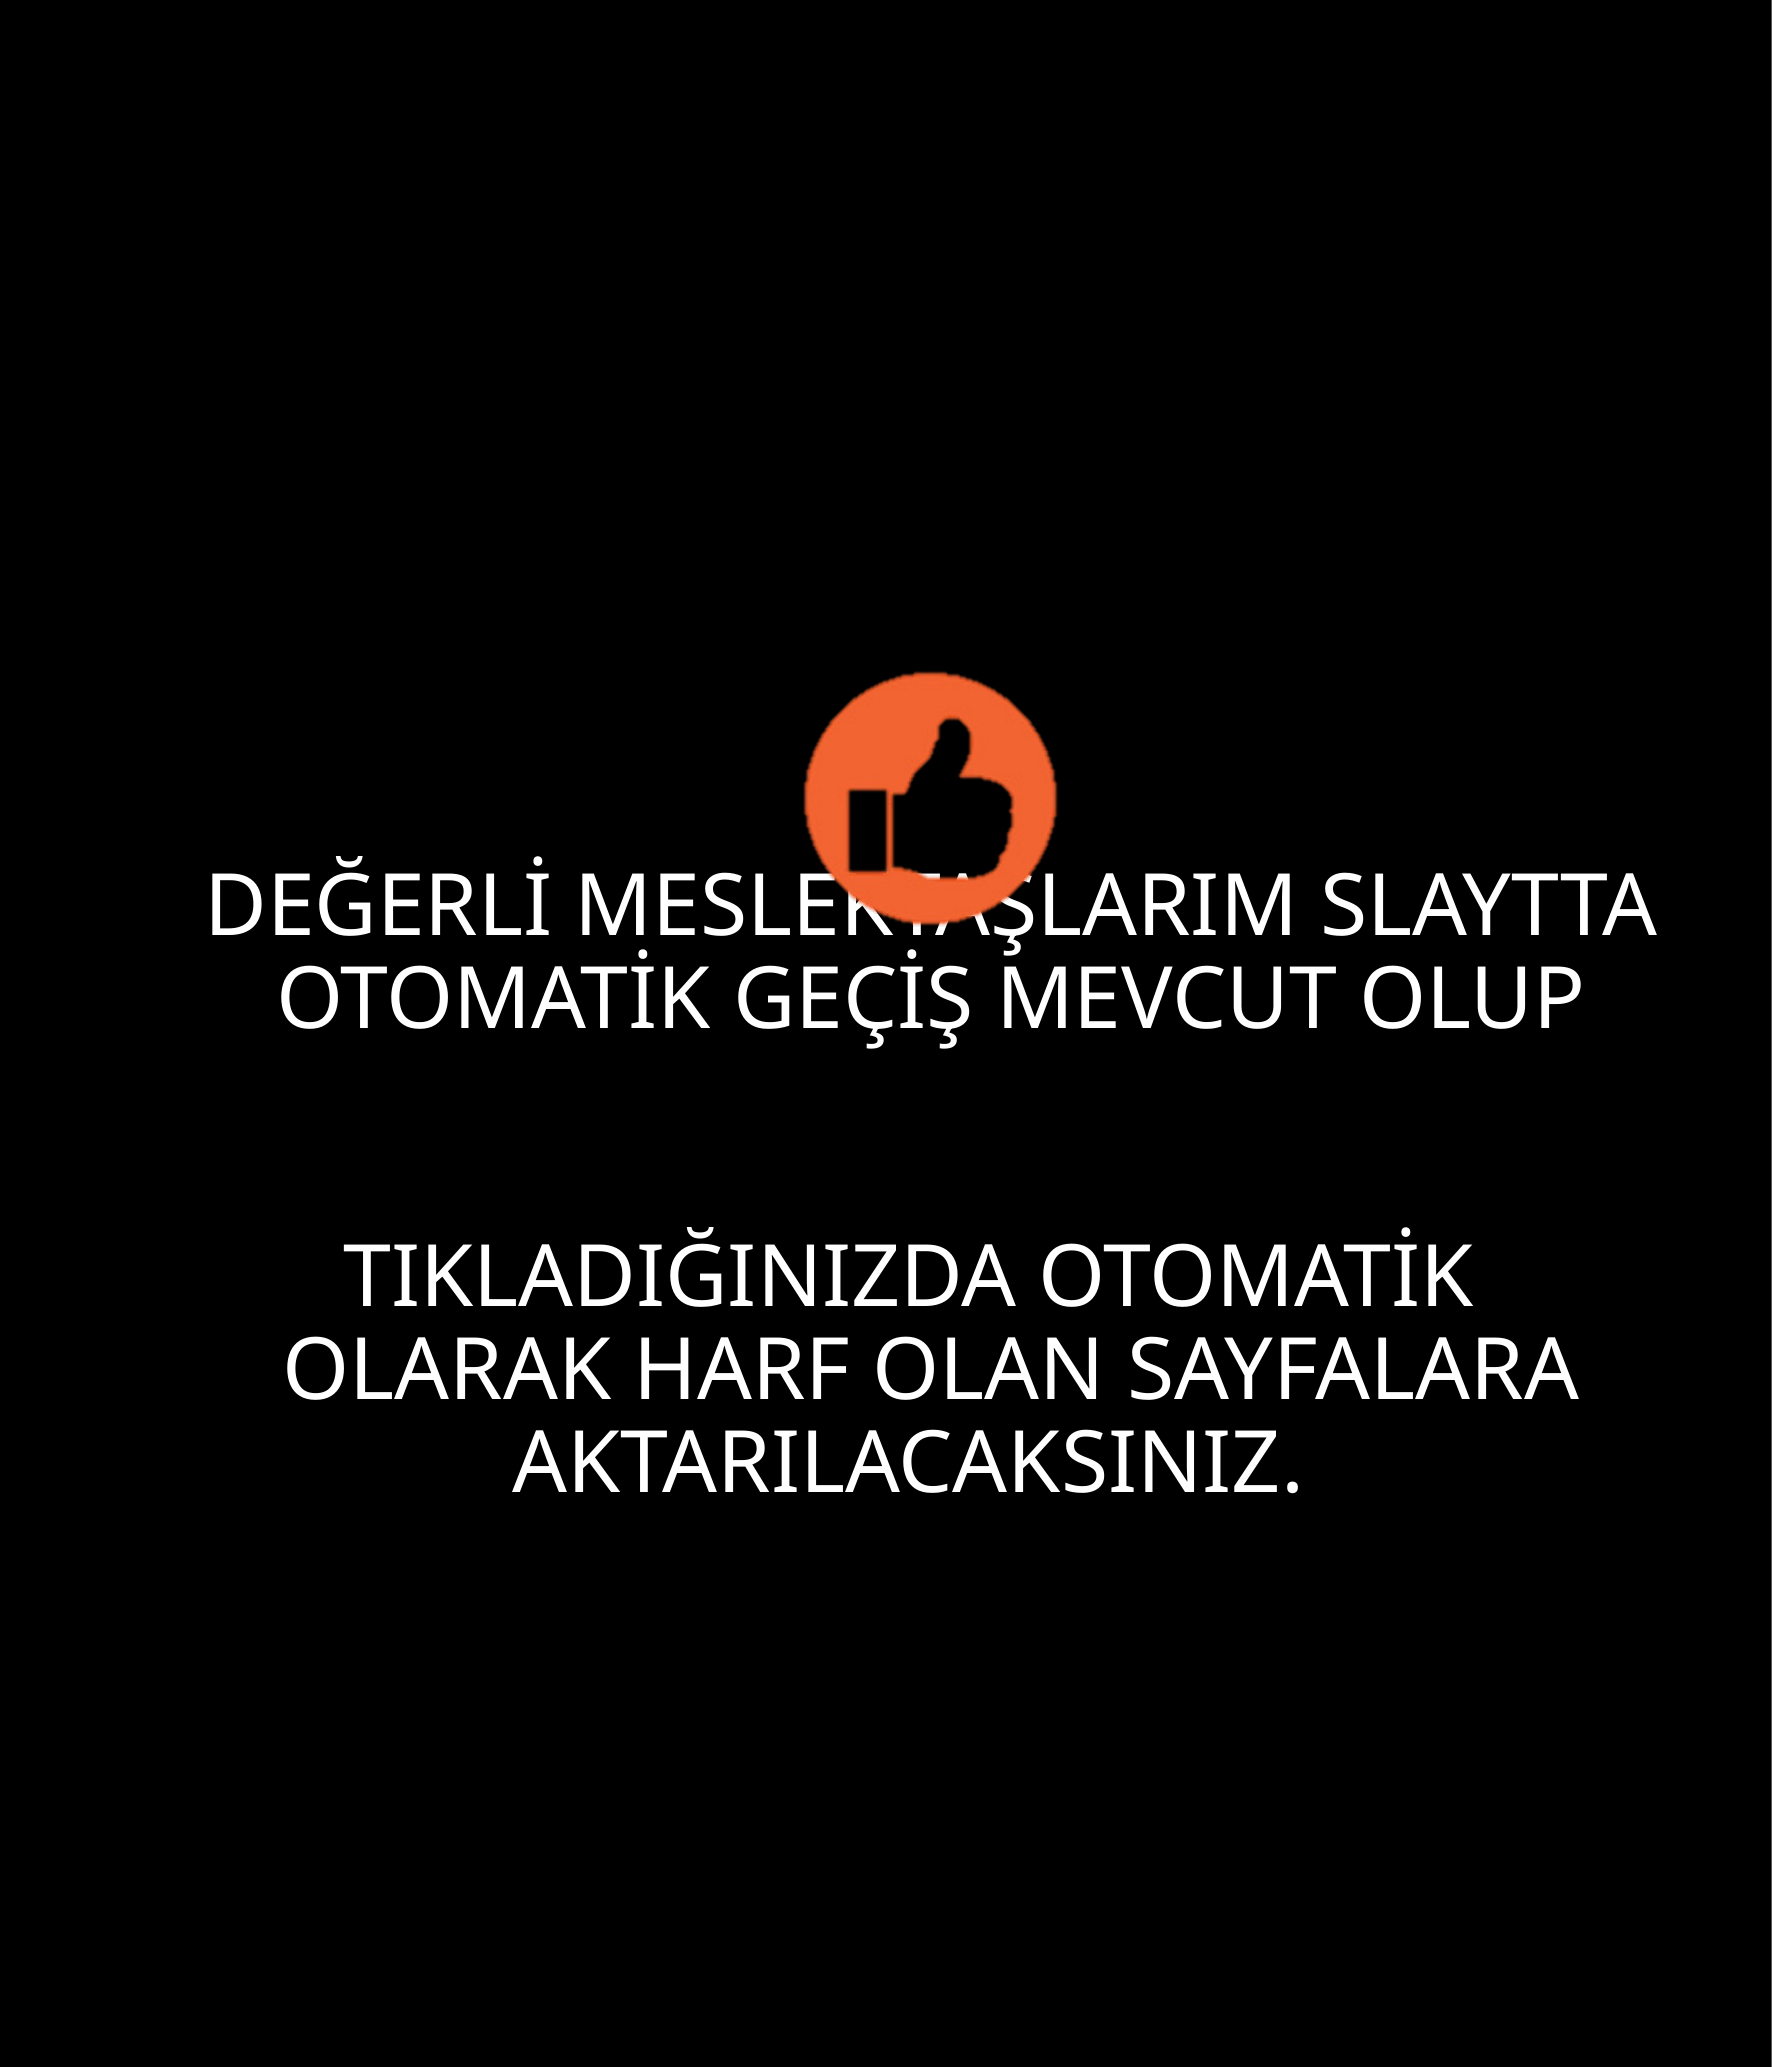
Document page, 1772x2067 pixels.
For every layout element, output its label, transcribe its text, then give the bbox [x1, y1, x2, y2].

picture [722, 590, 1140, 1008]
title DEĞERLİ MESLEKTAŞLARIM SLAYTTA OTOMATİK GEÇİŞ MEVCUT OLUP TIKLADIĞINIZDA OTOMATİK OLARAK HARF OLAN SAYFALARA AKTARILACAKSINIZ. [178, 798, 1685, 1519]
